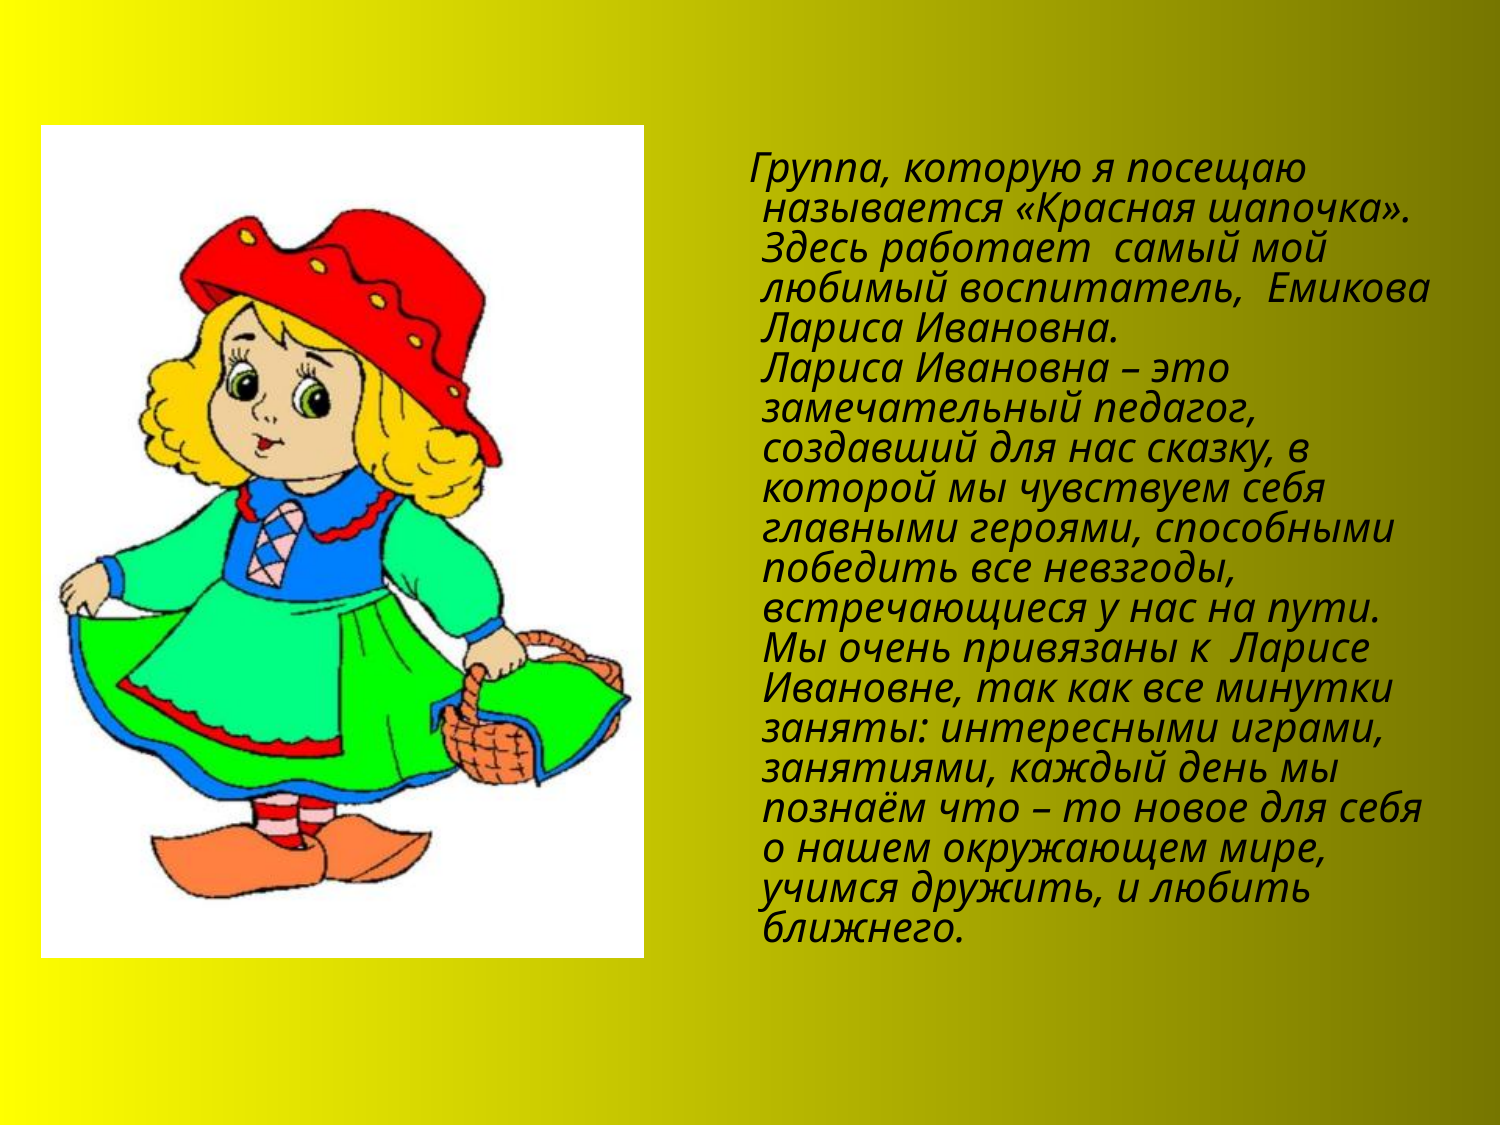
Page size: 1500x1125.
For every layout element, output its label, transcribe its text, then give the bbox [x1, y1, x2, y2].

list Группа, которую я посещаю называется «Красная шапочка». Здесь работает самый мой любимый воспитатель, Емикова Лариса Ивановна. Лариса Ивановна – это замечательный педагог, создавший для нас сказку, в которой мы чувствуем себя главными героями, способными победить все невзгоды, встречающиеся у нас на пути. Мы очень привязаны к Ларисе Ивановне, так как все минутки заняты: интересными играми, занятиями, каждый день мы познаём что – то новое для себя о нашем окружающем мире, учимся дружить, и любить ближнего. [690, 142, 1448, 965]
picture [40, 125, 644, 959]
